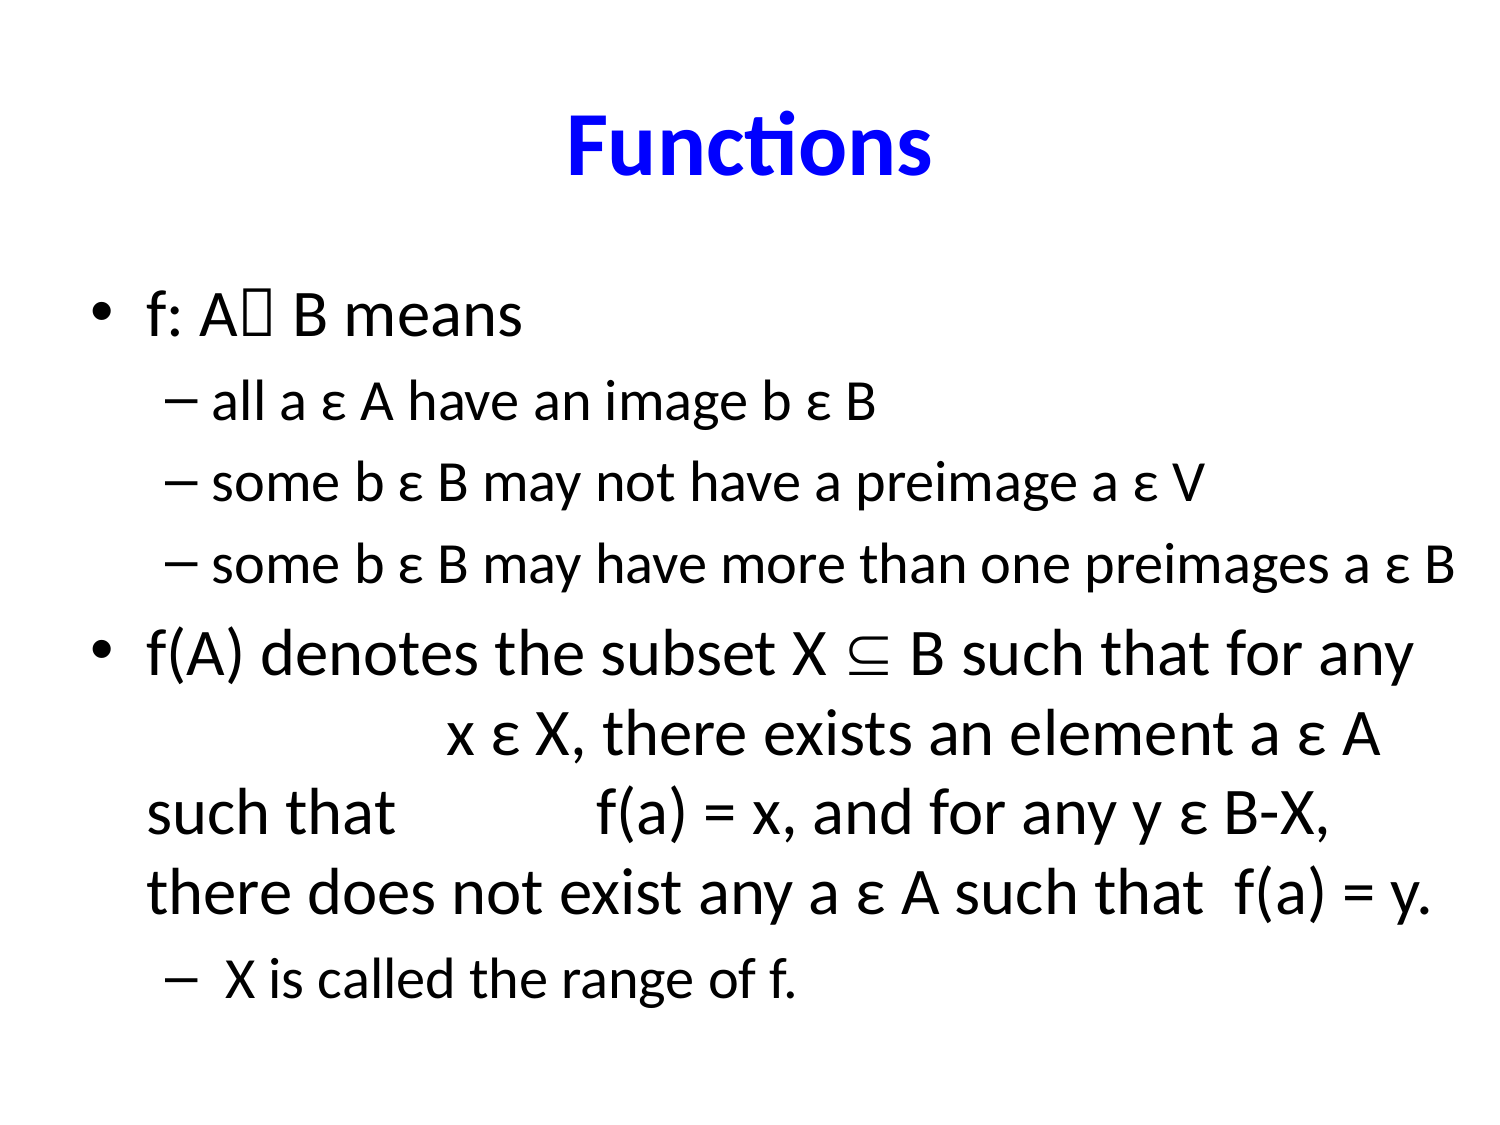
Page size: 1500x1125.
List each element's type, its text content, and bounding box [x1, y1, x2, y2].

title Functions [75, 45, 1425, 233]
list f: A B means all a ε A have an image b ε B some b ε B may not have a preimage a ε V some b ε B may have more than one preimages a ε B f(A) denotes the subset X  B such that for any x ε X, there exists an element a ε A such that f(a) = x, and for any y ε B-X, there does not exist any a ε A such that f(a) = y. X is called the range of f. [75, 262, 1500, 1125]
